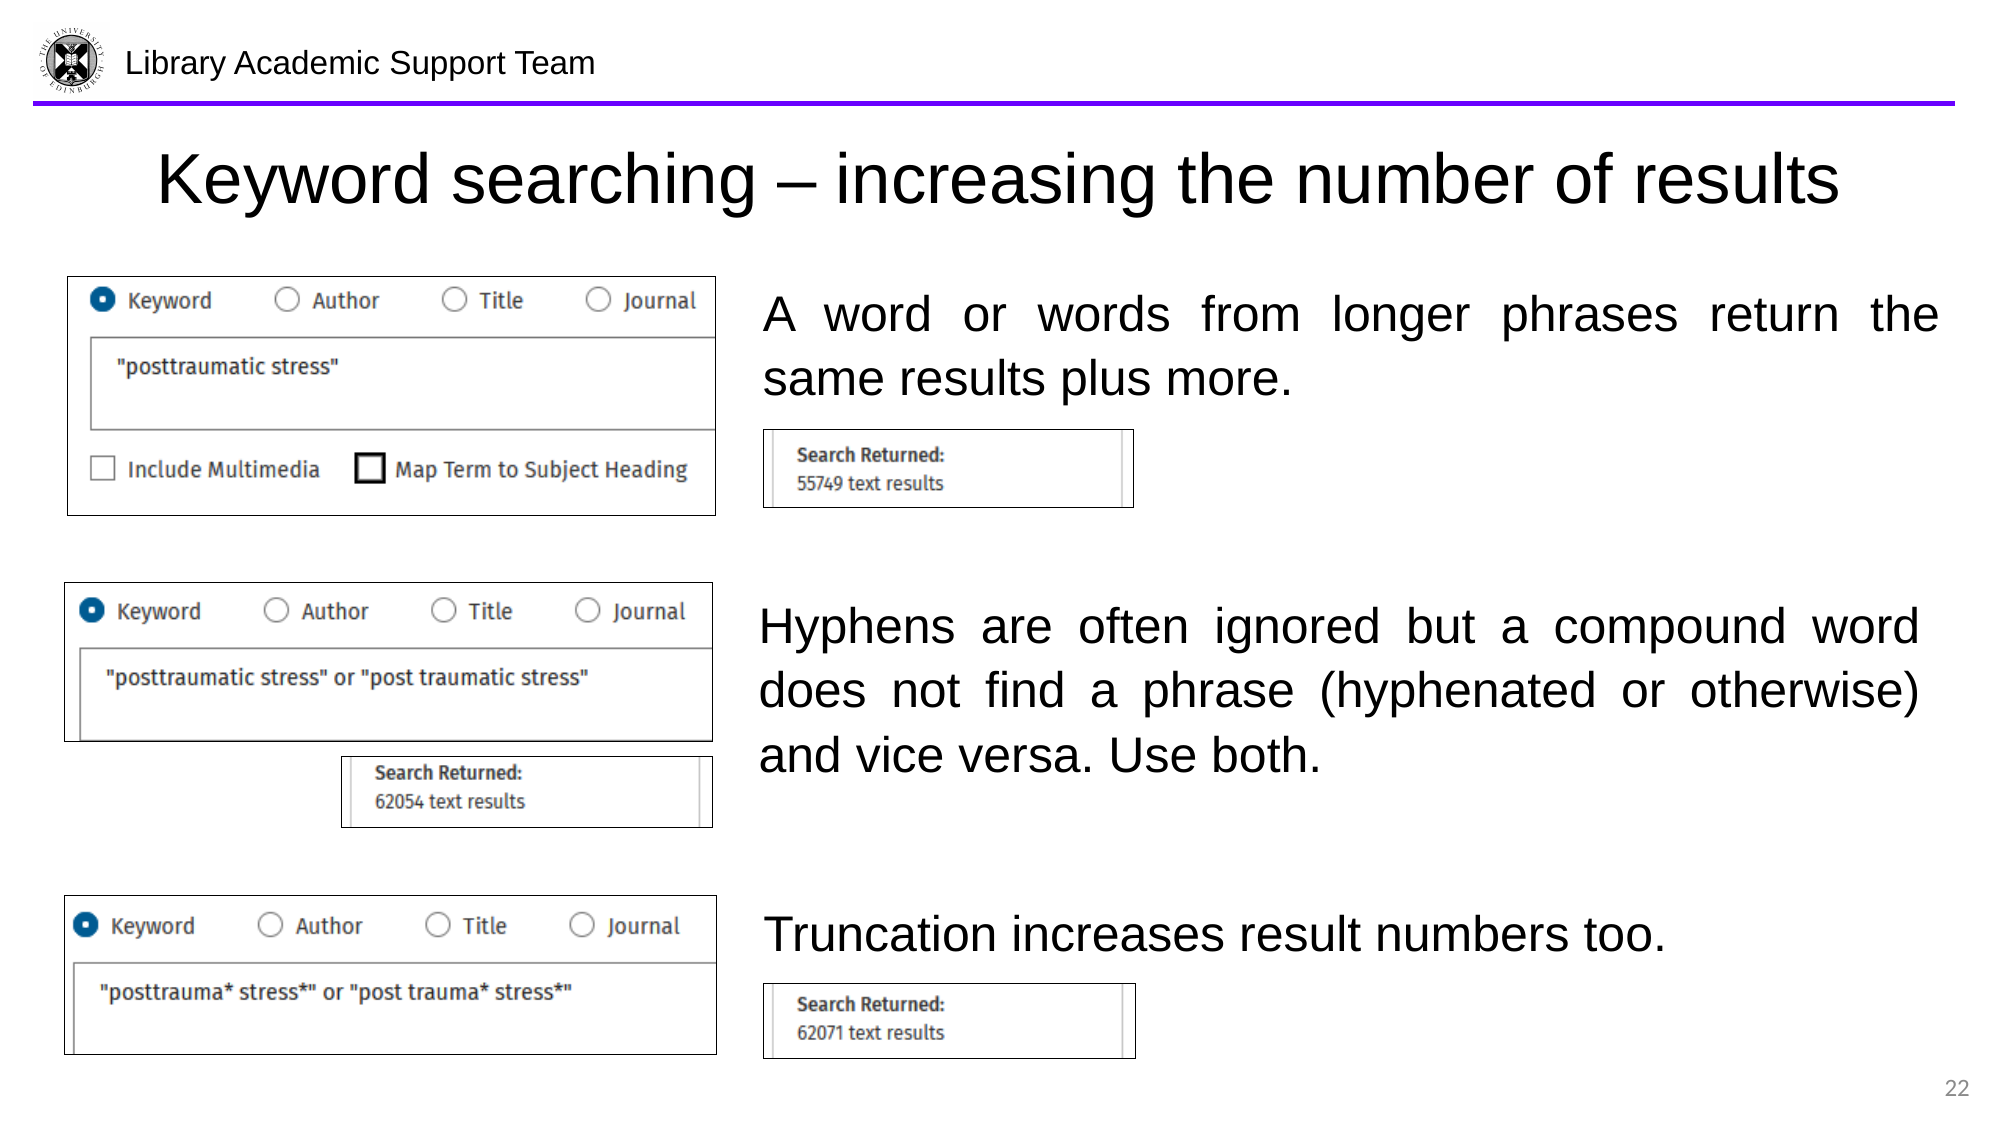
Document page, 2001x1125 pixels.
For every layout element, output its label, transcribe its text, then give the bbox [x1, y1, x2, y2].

picture [66, 276, 716, 516]
picture [763, 983, 1136, 1059]
picture [64, 895, 717, 1055]
text_box Keyword searching – increasing the number of results [38, 129, 1961, 233]
slide_number 22 [1913, 1068, 1986, 1106]
picture [763, 429, 1134, 508]
picture [33, 22, 110, 100]
text_box Library Academic Support Team [110, 33, 1619, 89]
text_box Truncation increases result numbers too. [748, 890, 1914, 970]
text_box Hyphens are often ignored but a compound word does not find a phrase (hyphenated or otherwise) and vice versa. Use both. [743, 582, 1936, 790]
picture [64, 582, 713, 742]
picture [340, 756, 713, 828]
text_box A word or words from longer phrases return the same results plus more. [748, 269, 1956, 413]
